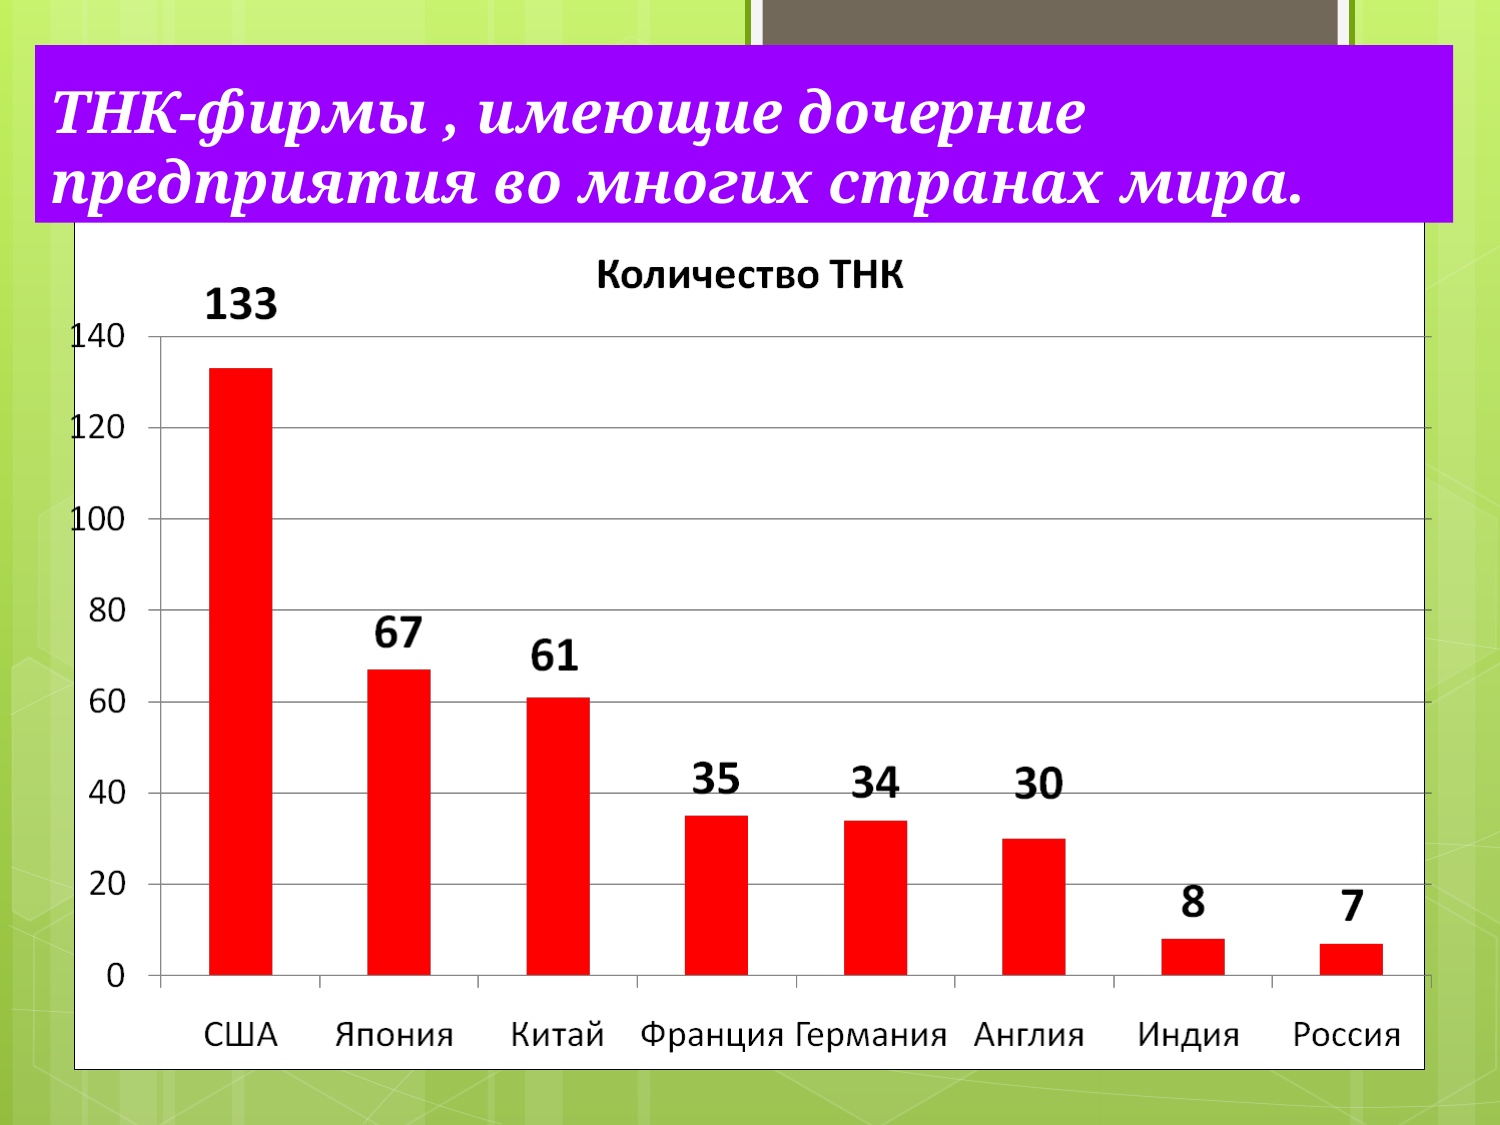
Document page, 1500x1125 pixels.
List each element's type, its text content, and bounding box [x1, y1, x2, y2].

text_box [50, 233, 1450, 1076]
title ТНК-фирмы , имеющие дочерние предприятия во многих странах мира. [35, 45, 1454, 223]
